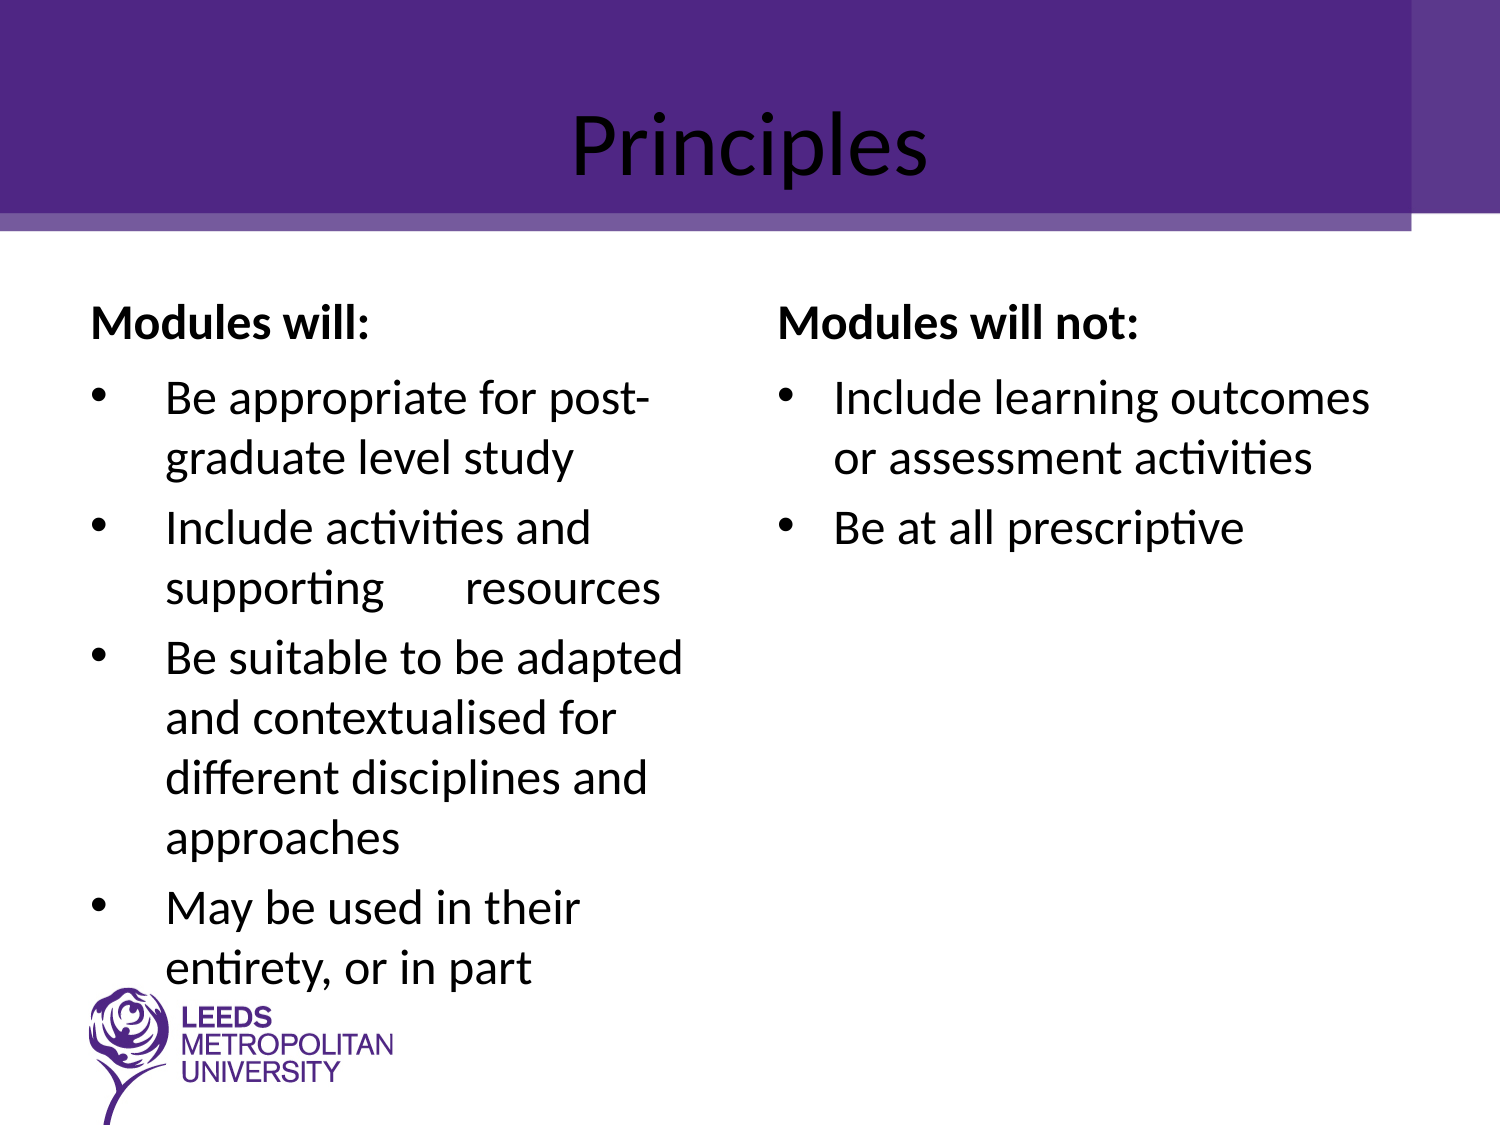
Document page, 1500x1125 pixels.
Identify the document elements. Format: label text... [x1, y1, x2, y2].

picture [0, 0, 1500, 1125]
list Include learning outcomes or assessment activities Be at all prescriptive [761, 356, 1425, 1005]
list Be appropriate for post-graduate level study Include activities and supporting resources Be suitable to be adapted and contextualised for different disciplines and approaches May be used in their entirety, or in part [75, 356, 738, 1005]
title Principles [75, 45, 1425, 233]
list Modules will: [75, 251, 738, 356]
list Modules will not: [761, 251, 1425, 356]
